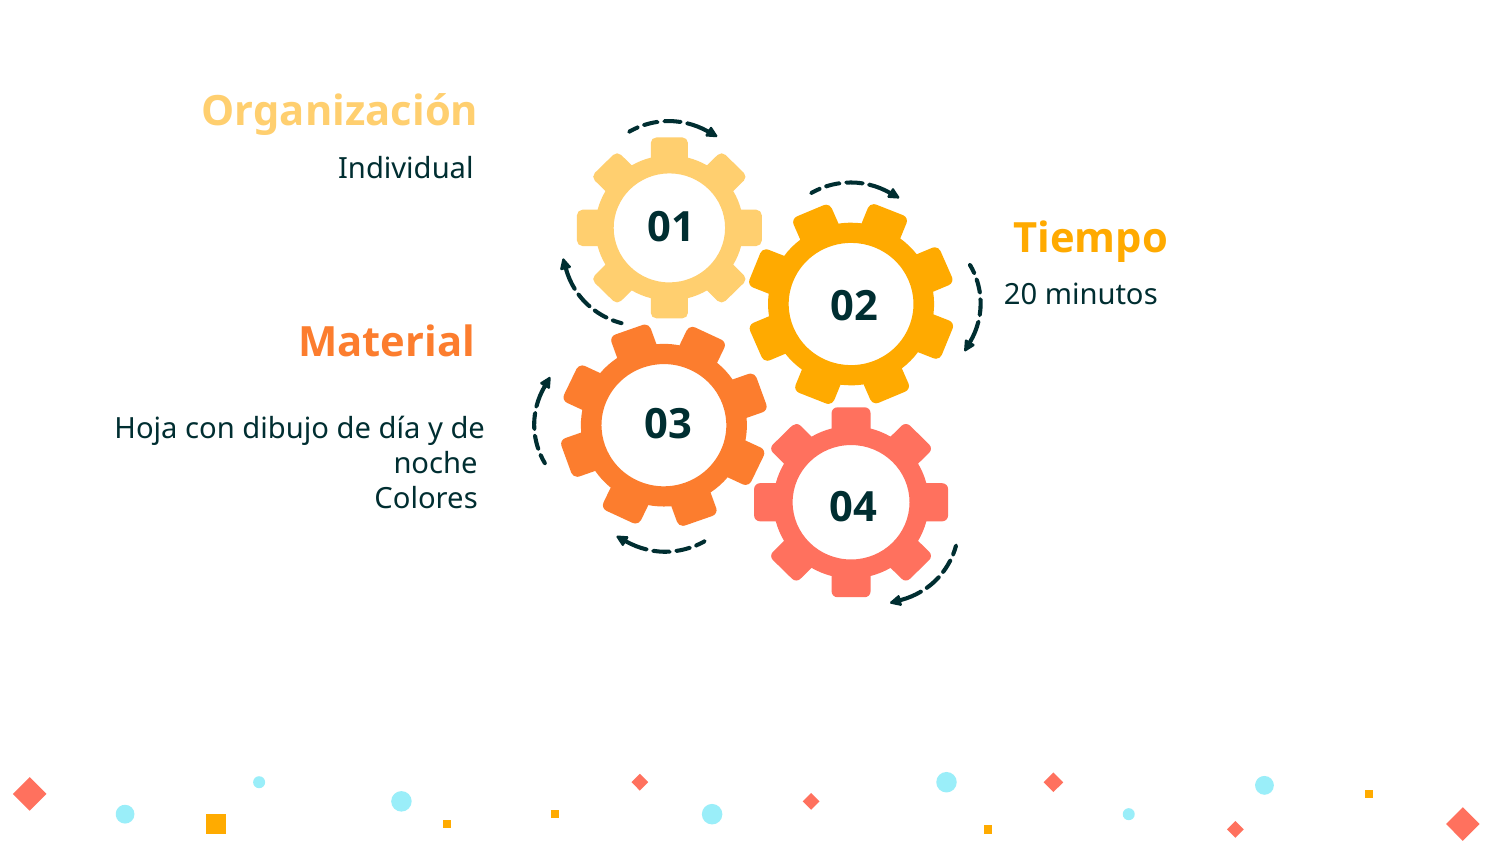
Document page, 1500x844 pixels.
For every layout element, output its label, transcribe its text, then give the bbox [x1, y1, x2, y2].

subtitle 20 minutos [989, 234, 1331, 351]
subtitle Tiempo [998, 208, 1340, 263]
subtitle Organización [152, 81, 494, 136]
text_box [531, 118, 984, 607]
subtitle Hoja con dibujo de día y de noche Colores [45, 353, 501, 606]
subtitle Material [149, 312, 491, 368]
subtitle Individual [147, 108, 489, 225]
